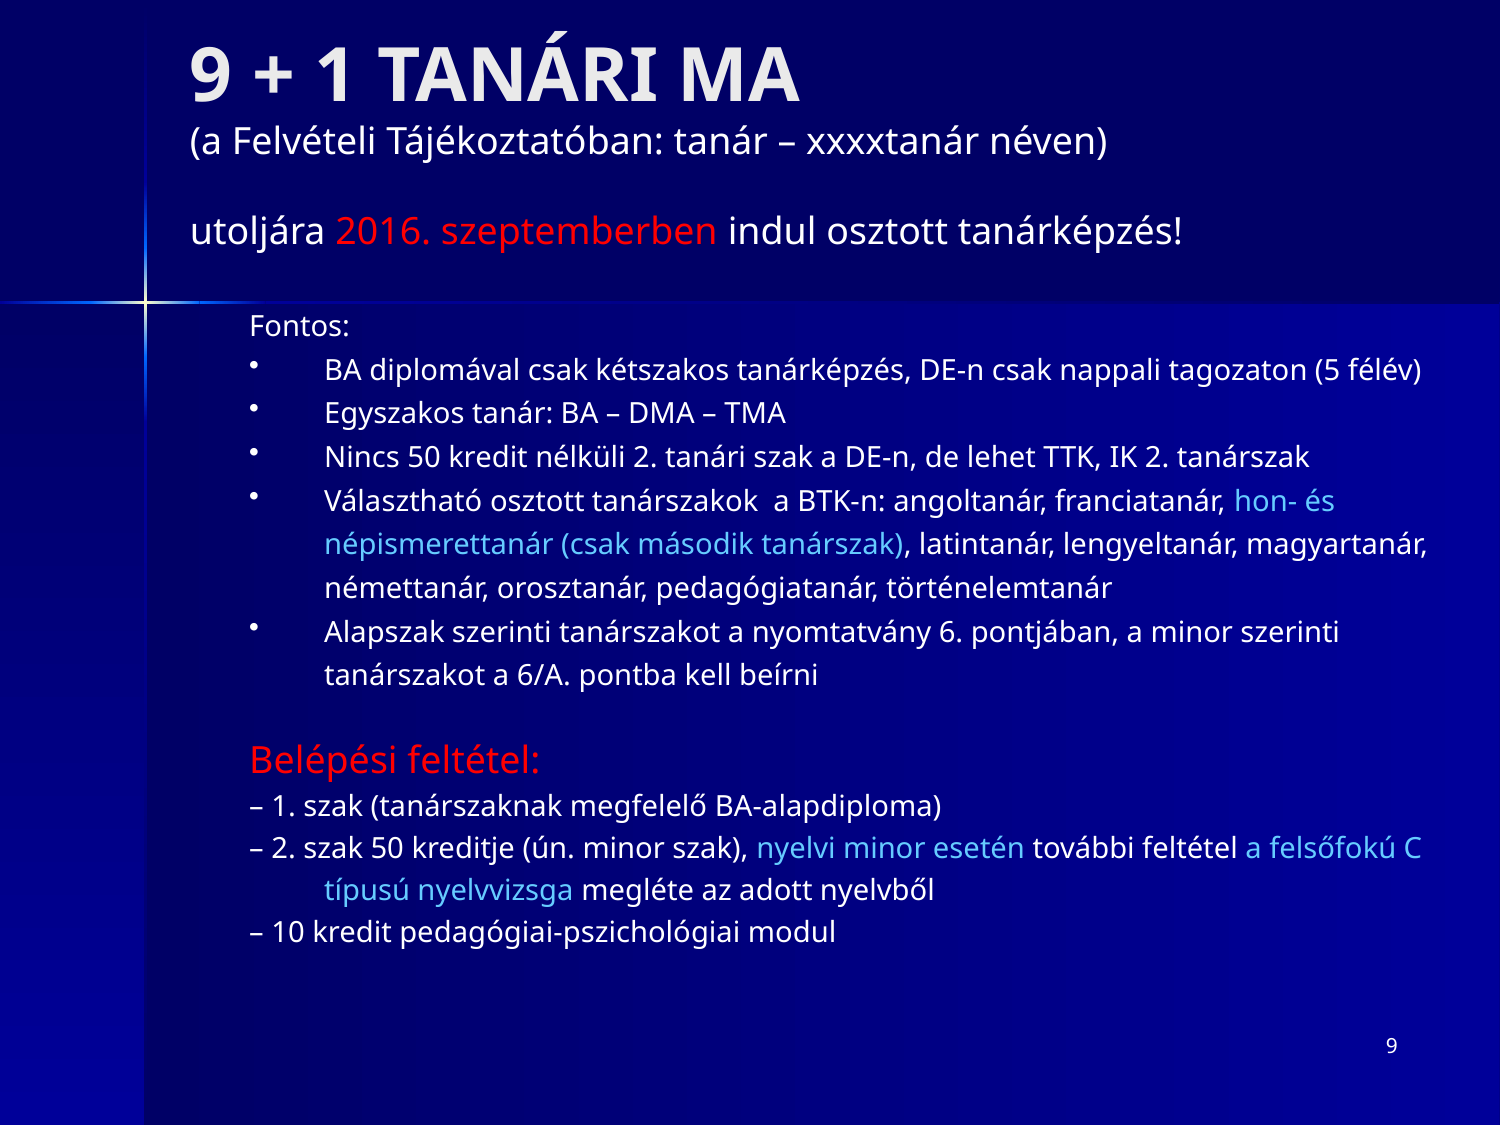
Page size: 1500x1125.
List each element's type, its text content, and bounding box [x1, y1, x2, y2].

slide_number 9 [1100, 1025, 1413, 1100]
title 9 + 1 TANÁRI MA (a Felvételi Tájékoztatóban: tanár – xxxxtanár néven) utoljára 2016. szeptemberben indul osztott tanárképzés! [174, 0, 1413, 279]
text_box Fontos: BA diplomával csak kétszakos tanárképzés, DE-n csak nappali tagozaton (5 félév) Egyszakos tanár: BA – DMA – TMA Nincs 50 kredit nélküli 2. tanári szak a DE-n, de lehet TTK, IK 2. tanárszak Választható osztott tanárszakok a BTK-n: angoltanár, franciatanár, hon- és népismerettanár (csak második tanárszak), latintanár, lengyeltanár, magyartanár, némettanár, orosztanár, pedagógiatanár, történelemtanár Alapszak szerinti tanárszakot a nyomtatvány 6. pontjában, a minor szerinti tanárszakot a 6/A. pontba kell beírni Belépési feltétel: – 1. szak (tanárszaknak megfelelő BA-alapdiploma) – 2. szak 50 kreditje (ún. minor szak), nyelvi minor esetén további feltétel a felsőfokú C típusú nyelvvizsga megléte az adott nyelvből – 10 kredit pedagógiai-pszichológiai modul [159, 290, 1500, 1002]
